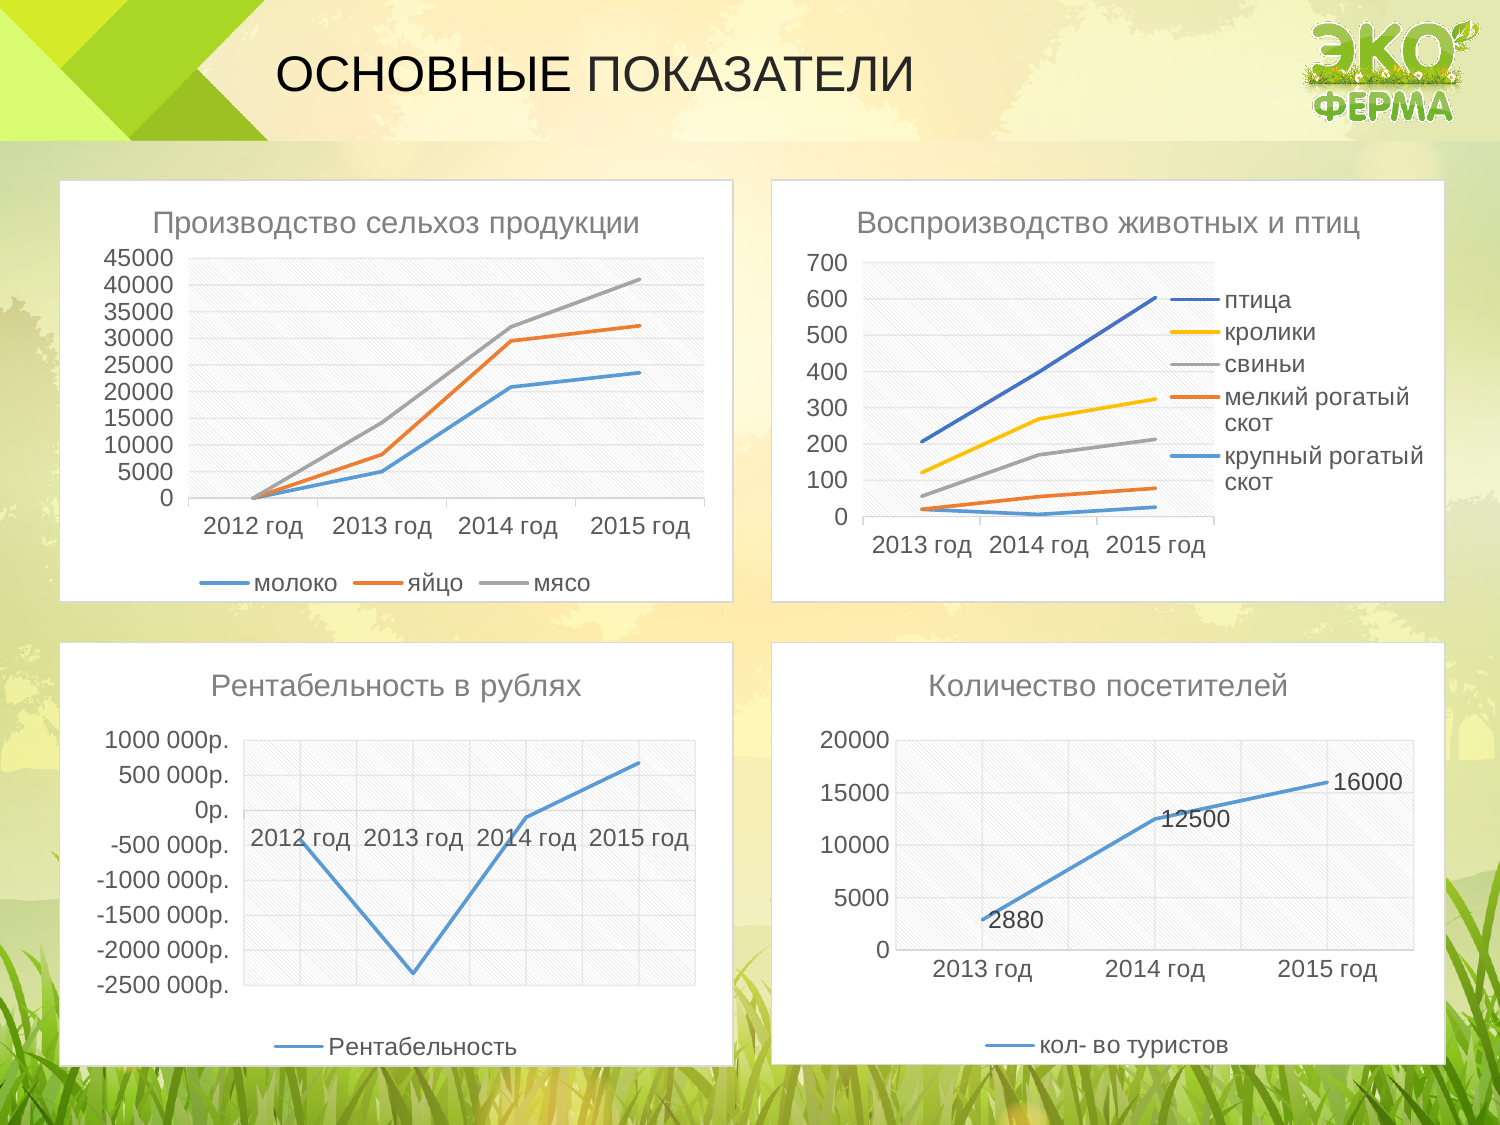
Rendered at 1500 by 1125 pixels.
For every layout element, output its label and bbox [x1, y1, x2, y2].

chart [58, 641, 734, 1067]
picture [0, 0, 1500, 1125]
chart [770, 641, 1446, 1066]
chart [770, 179, 1446, 603]
chart [58, 179, 734, 603]
